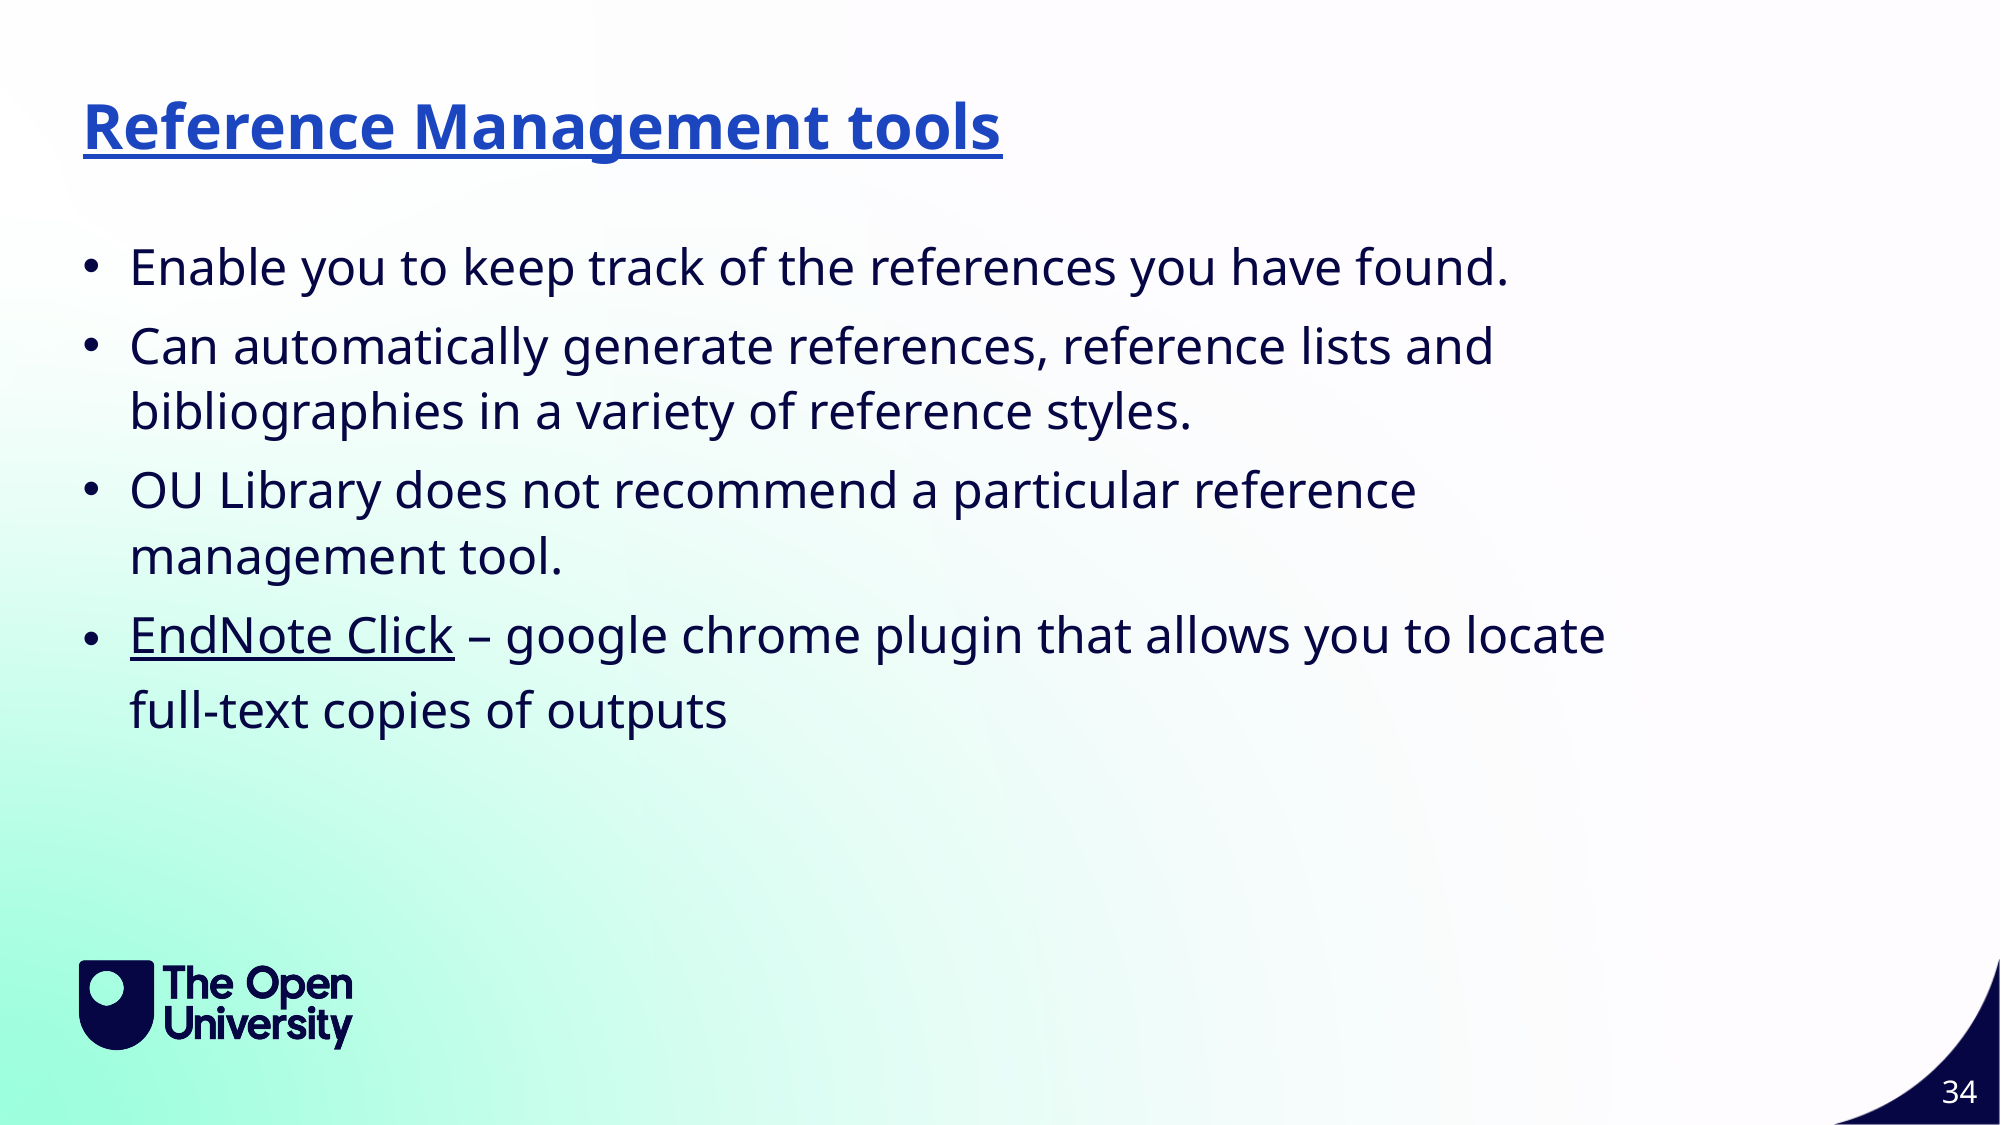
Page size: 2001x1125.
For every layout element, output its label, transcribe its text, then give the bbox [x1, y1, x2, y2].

picture [77, 956, 358, 1053]
picture [1834, 959, 2000, 1125]
list Reference Management tools [67, 70, 1835, 153]
list Enable you to keep track of the references you have found. Can automatically generate references, reference lists and bibliographies in a variety of reference styles. OU Library does not recommend a particular reference management tool. EndNote Click – google chrome plugin that allows you to locate full-text copies of outputs [67, 222, 1642, 951]
